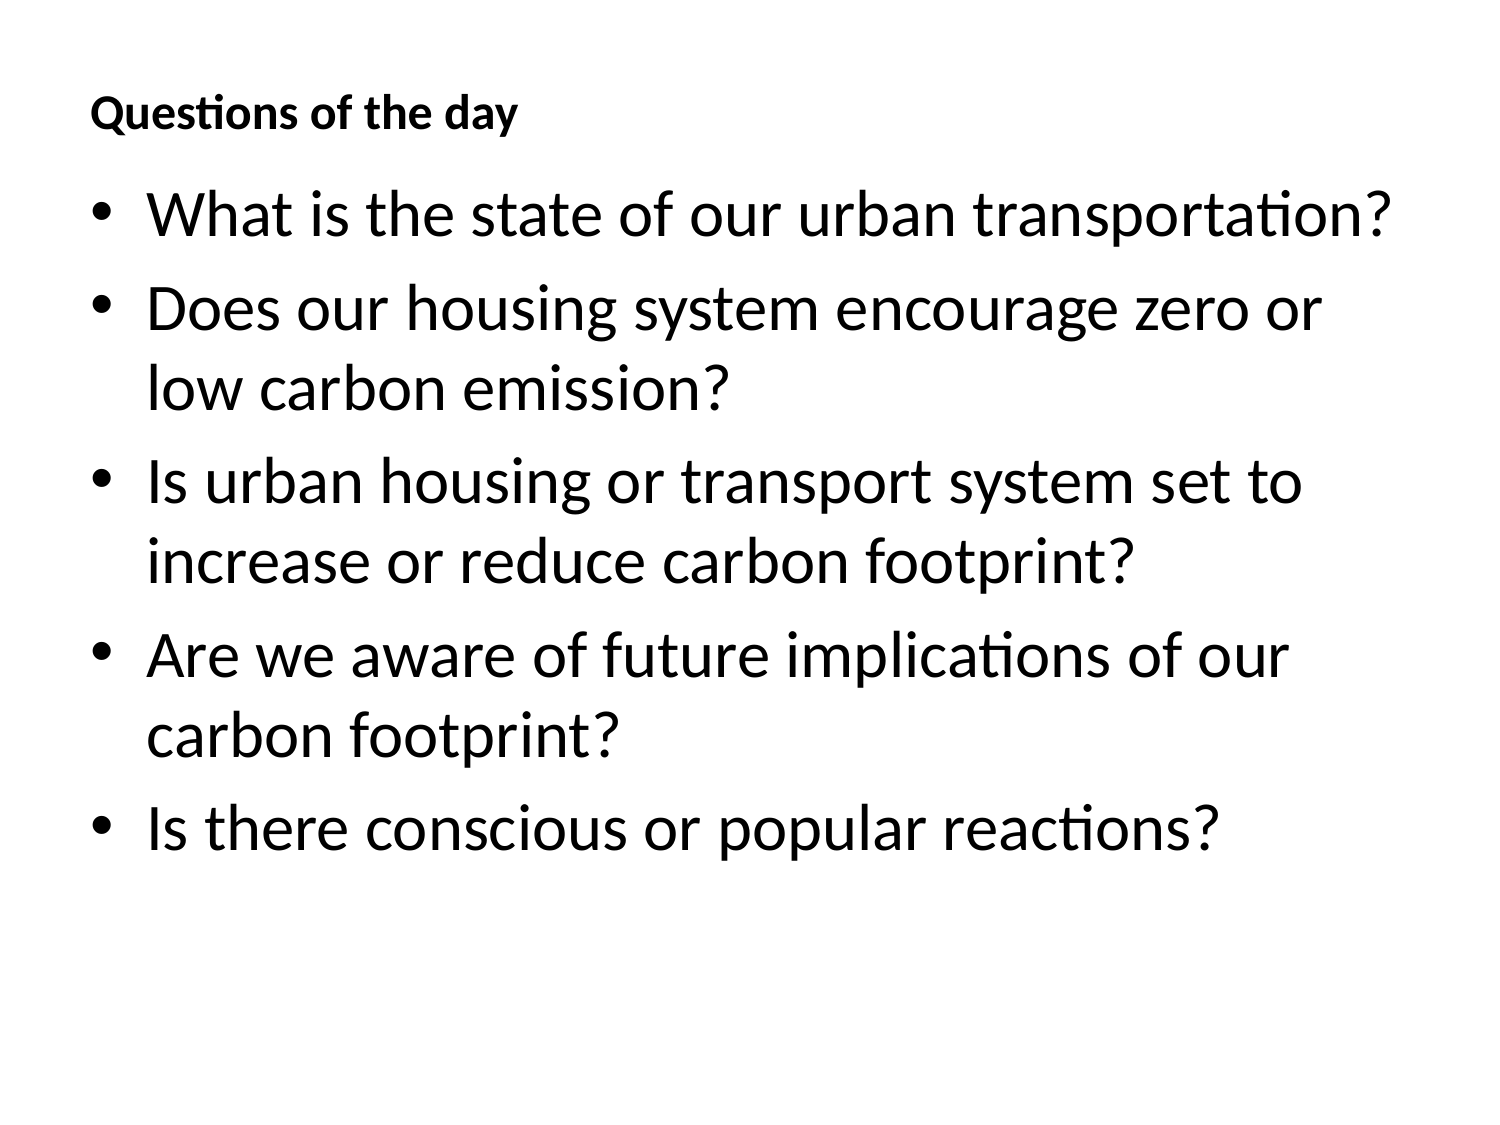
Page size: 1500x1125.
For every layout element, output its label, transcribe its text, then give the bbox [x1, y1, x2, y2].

list What is the state of our urban transportation? Does our housing system encourage zero or low carbon emission? Is urban housing or transport system set to increase or reduce carbon footprint? Are we aware of future implications of our carbon footprint? Is there conscious or popular reactions? [75, 162, 1425, 1050]
title Questions of the day [75, 45, 1425, 162]
